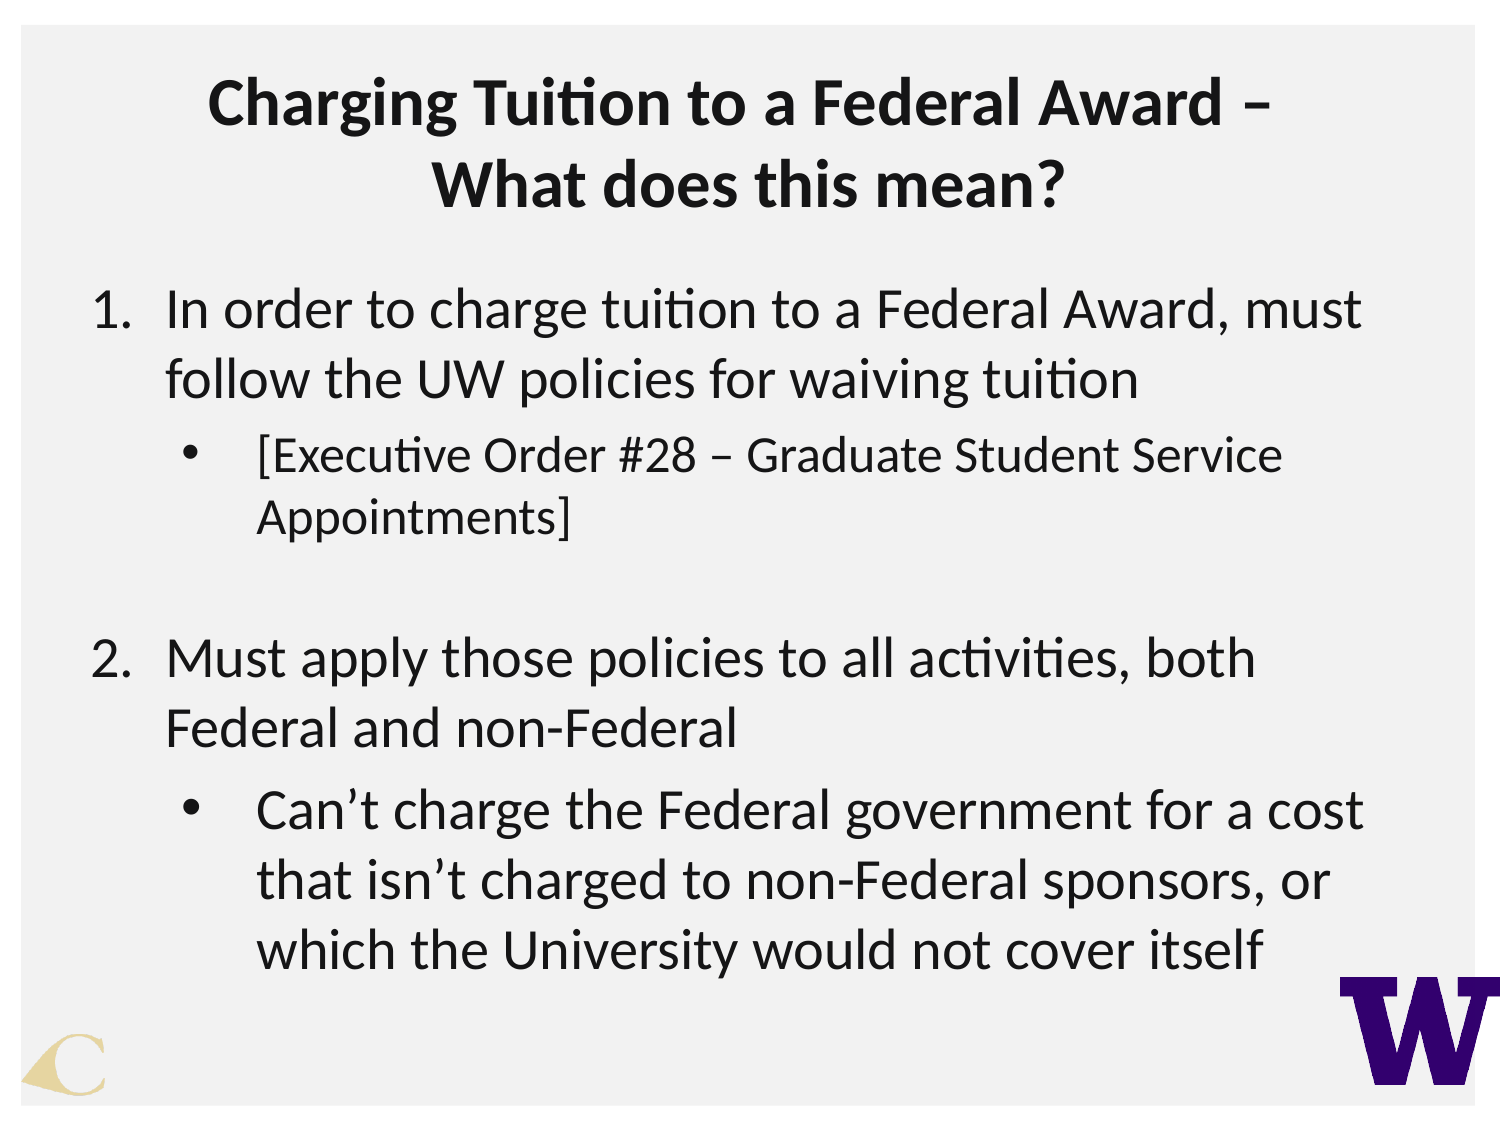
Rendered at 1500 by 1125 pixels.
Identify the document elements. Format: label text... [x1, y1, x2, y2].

list In order to charge tuition to a Federal Award, must follow the UW policies for waiving tuition [Executive Order #28 – Graduate Student Service Appointments] Must apply those policies to all activities, both Federal and non-Federal Can’t charge the Federal government for a cost that isn’t charged to non-Federal sponsors, or which the University would not cover itself [75, 262, 1425, 1005]
picture [1340, 977, 1500, 1085]
picture [21, 1024, 109, 1106]
title Charging Tuition to a Federal Award – What does this mean? [75, 45, 1425, 233]
